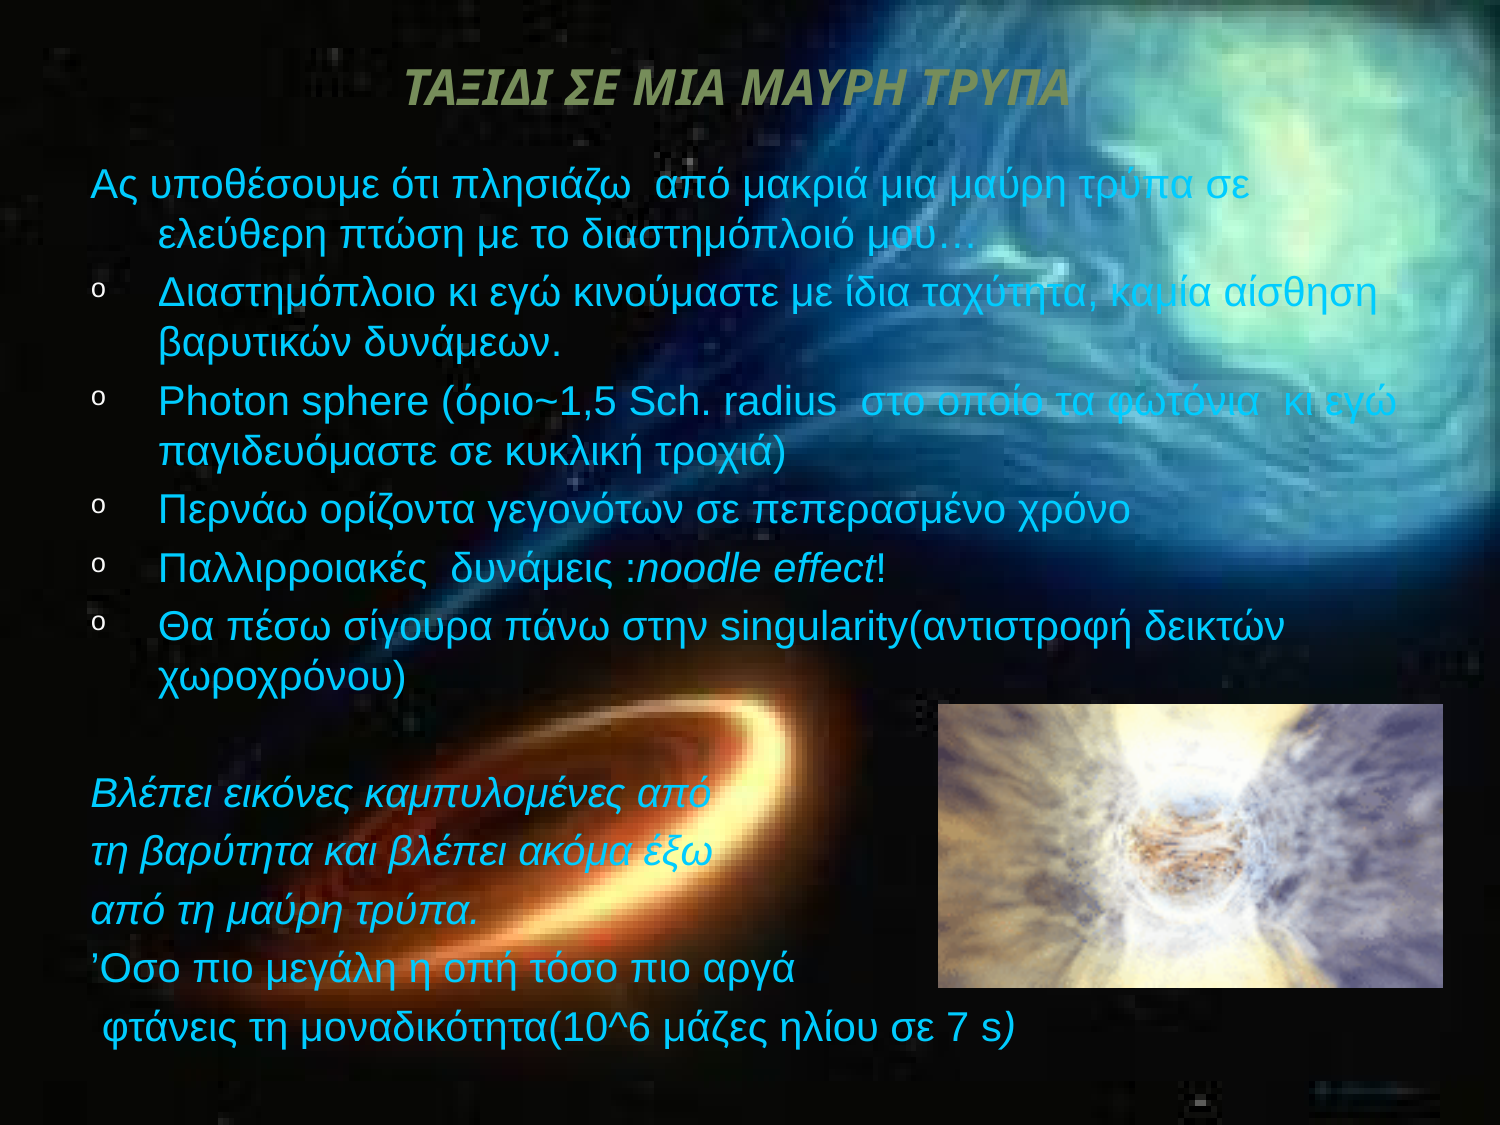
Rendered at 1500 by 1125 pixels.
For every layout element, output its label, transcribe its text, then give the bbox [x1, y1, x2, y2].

list Ας υποθέσουμε ότι πλησιάζω από μακριά μια μαύρη τρύπα σε ελεύθερη πτώση με το διαστημόπλοιό μου… Διαστημόπλοιο κι εγώ κινούμαστε με ίδια ταχύτητα, καμία αίσθηση βαρυτικών δυνάμεων. Photon sphere (όριο~1,5 Sch. radius στο οποίο τα φωτόνια κι εγώ παγιδευόμαστε σε κυκλική τροχιά) Περνάω ορίζοντα γεγονότων σε πεπερασμένο χρόνο Παλλιρροιακές δυνάμεις :noodle effect! Θα πέσω σίγουρα πάνω στην singularity(αντιστροφή δεικτών χωροχρόνου) Βλέπει εικόνες καμπυλομένες από τη βαρύτητα και βλέπει ακόμα έξω από τη μαύρη τρύπα. ’Οσο πιο μεγάλη η οπή τόσο πιο αργά φτάνεις τη μοναδικότητα(10^6 μάζες ηλίου σε 7 s) [53, 149, 1436, 1125]
picture [0, 0, 1500, 1125]
title ΤΑΞΙΔΙ ΣΕ ΜΙΑ ΜΑΥΡΗ ΤΡΥΠΑ [75, 45, 1400, 126]
